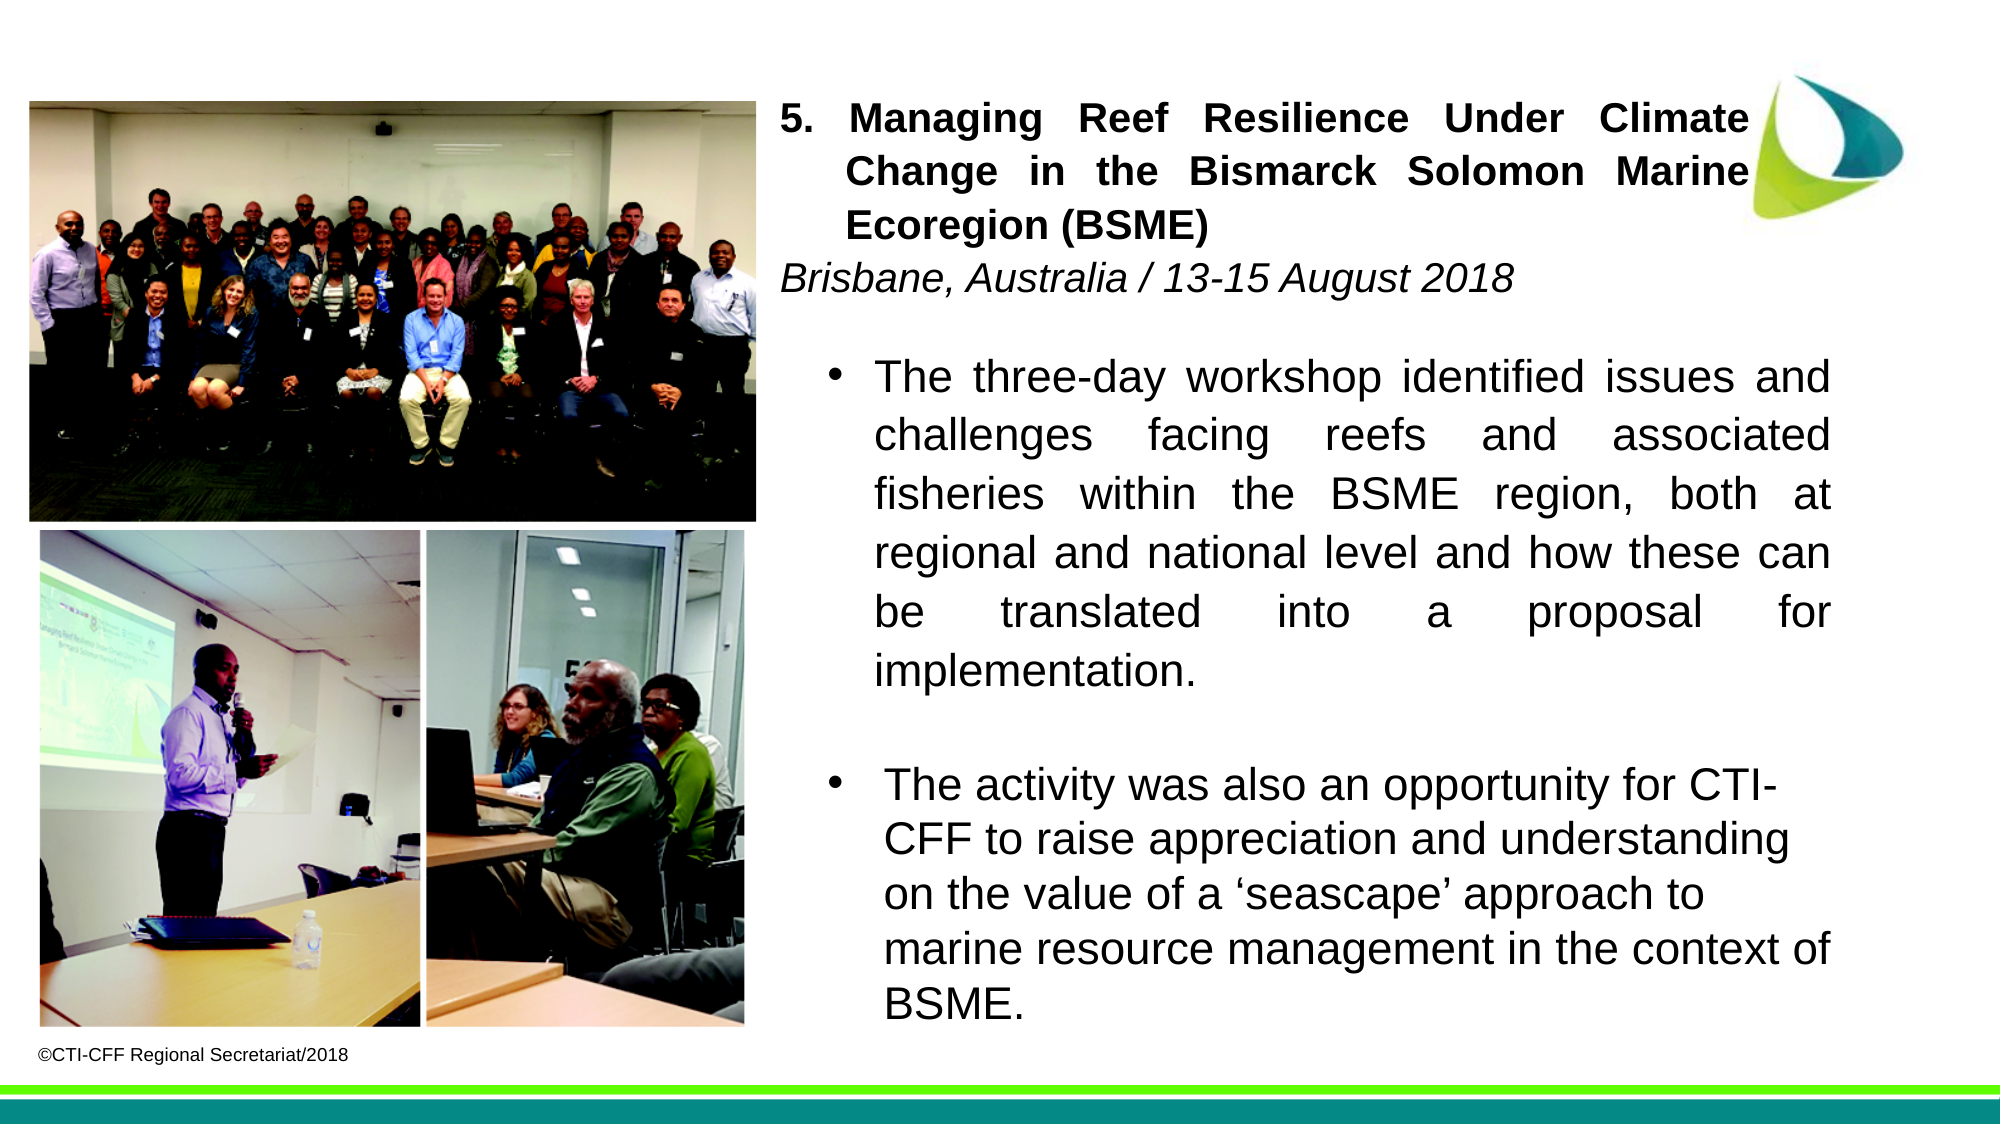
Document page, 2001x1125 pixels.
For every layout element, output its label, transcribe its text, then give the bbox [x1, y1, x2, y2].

text_box The three-day workshop identified issues and challenges facing reefs and associated fisheries within the BSME region, both at regional and national level and how these can be translated into a proposal for implementation. The activity was also an opportunity for CTI-CFF to raise appreciation and understanding on the value of a ‘seascape’ approach to marine resource management in the context of BSME. [737, 334, 1848, 1125]
picture [1719, 59, 1929, 254]
text_box ©CTI-CFF Regional Secretariat/2018 [23, 1034, 442, 1080]
picture [0, 1081, 737, 1124]
text_box 5. Managing Reef Resilience Under Climate Change in the Bismarck Solomon Marine Ecoregion (BSME) Brisbane, Australia / 13-15 August 2018 [765, 79, 1765, 309]
picture [1848, 1081, 2000, 1124]
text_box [23, 101, 757, 1028]
